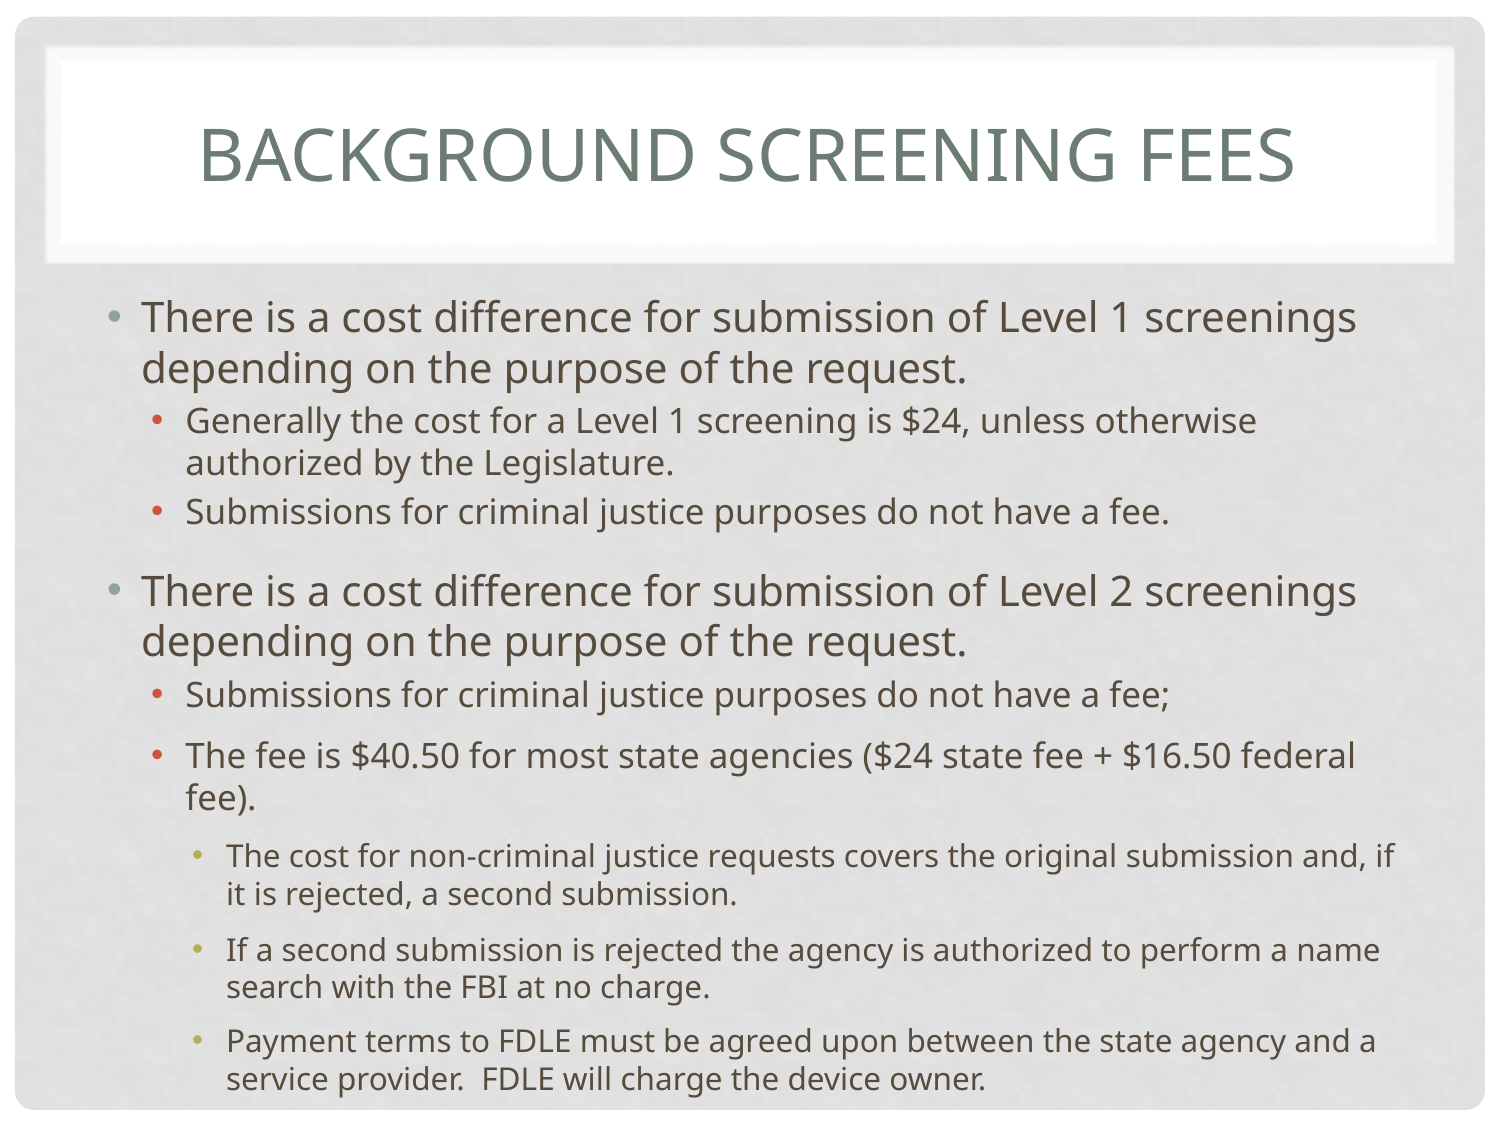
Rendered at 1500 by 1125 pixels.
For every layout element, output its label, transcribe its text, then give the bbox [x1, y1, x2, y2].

title Background screening fees [69, 66, 1425, 238]
list There is a cost difference for submission of Level 1 screenings depending on the purpose of the request. Generally the cost for a Level 1 screening is $24, unless otherwise authorized by the Legislature. Submissions for criminal justice purposes do not have a fee. There is a cost difference for submission of Level 2 screenings depending on the purpose of the request. Submissions for criminal justice purposes do not have a fee; The fee is $40.50 for most state agencies ($24 state fee + $16.50 federal fee). The cost for non-criminal justice requests covers the original submission and, if it is rejected, a second submission. If a second submission is rejected the agency is authorized to perform a name search with the FBI at no charge. Payment terms to FDLE must be agreed upon between the state agency and a service provider. FDLE will charge the device owner. [75, 262, 1425, 1113]
